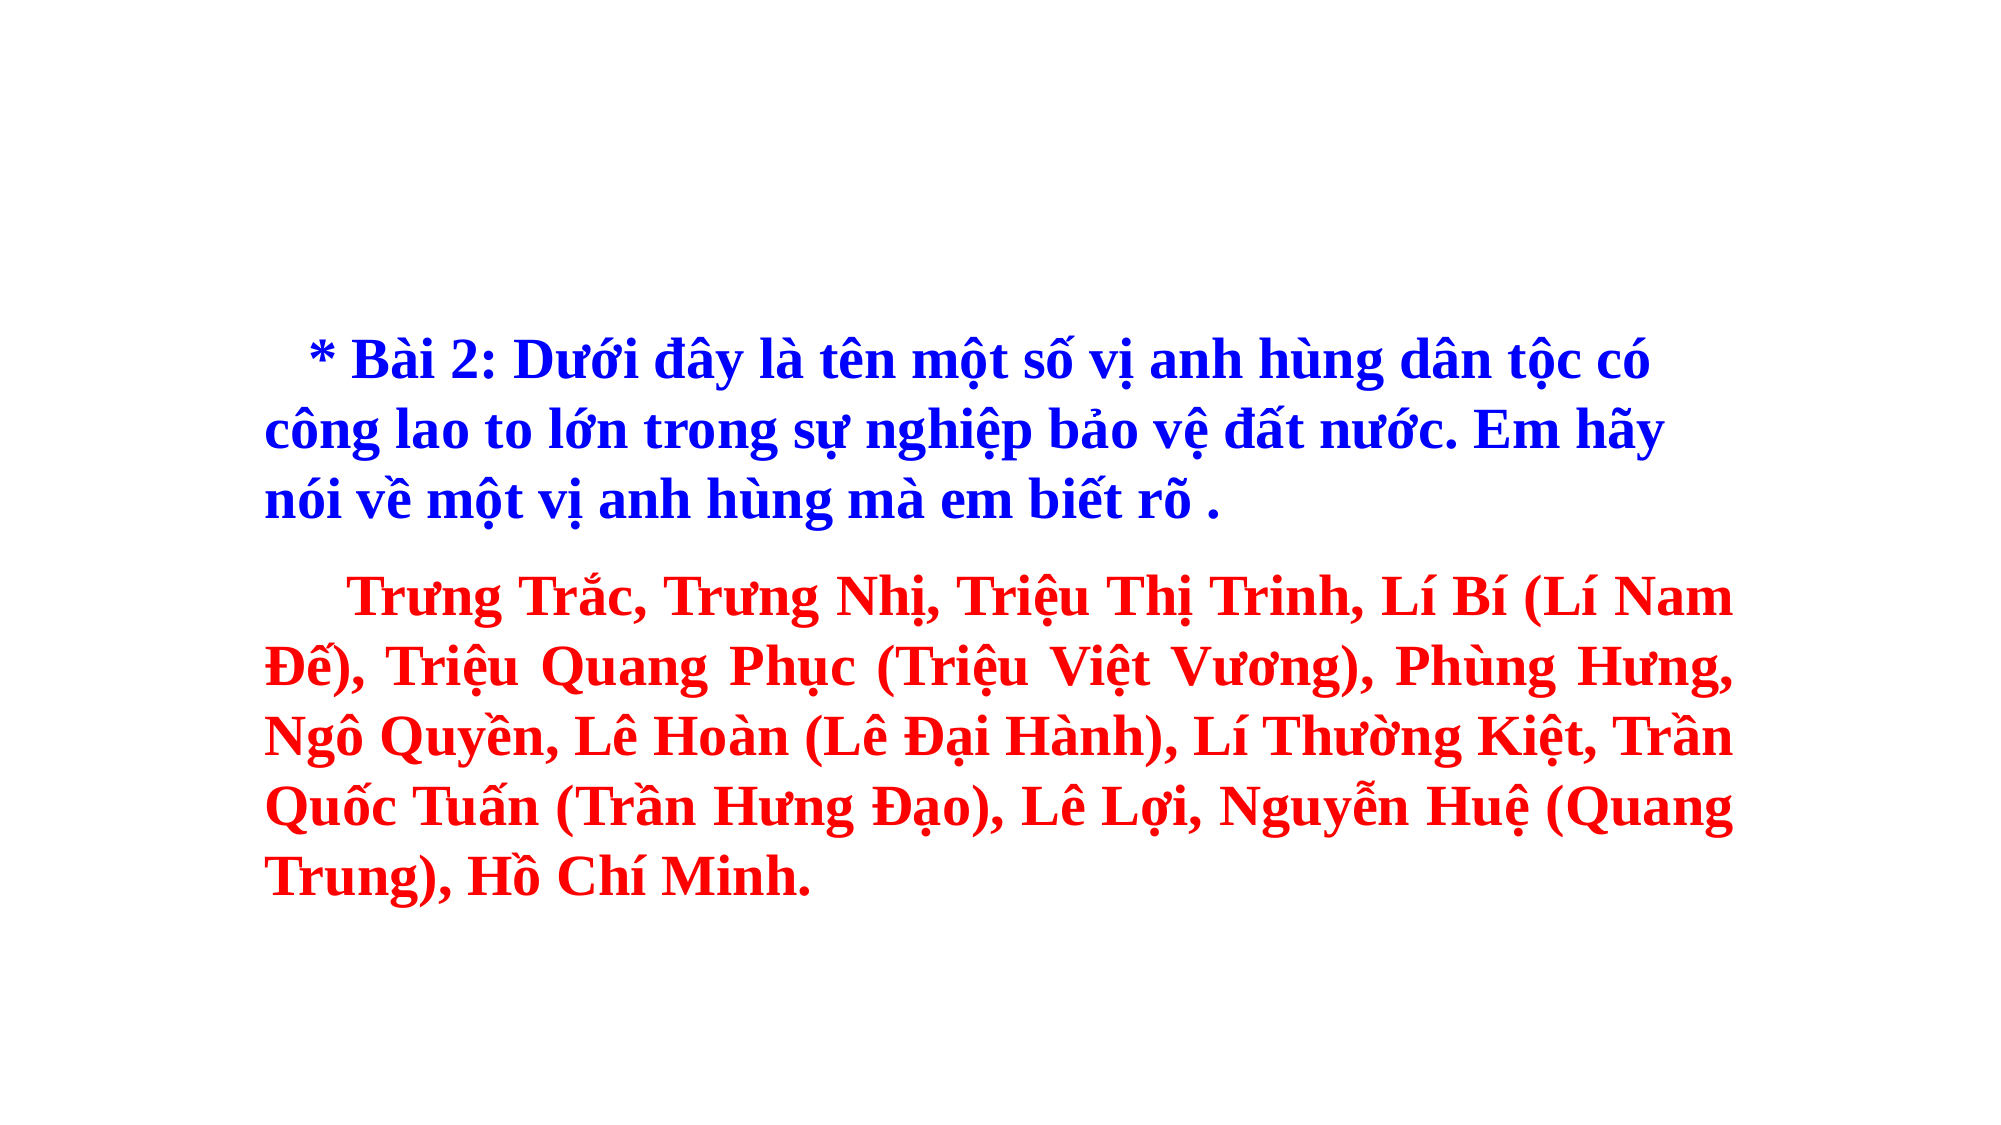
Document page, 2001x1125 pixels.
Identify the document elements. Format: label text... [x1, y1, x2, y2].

text_box Trưng Trắc, Trưng Nhị, Triệu Thị Trinh, Lí Bí (Lí Nam Đế), Triệu Quang Phục (Triệu Việt Vương), Phùng Hưng, Ngô Quyền, Lê Hoàn (Lê Đại Hành), Lí Thường Kiệt, Trần Quốc Tuấn (Trần Hưng Đạo), Lê Lợi, Nguyễn Huệ (Quang Trung), Hồ Chí Minh. [249, 549, 1750, 915]
text_box * Bài 2: Dưới đây là tên một số vị anh hùng dân tộc có công lao to lớn trong sự nghiệp bảo vệ đất nước. Em hãy nói về một vị anh hùng mà em biết rõ . [249, 312, 1750, 538]
